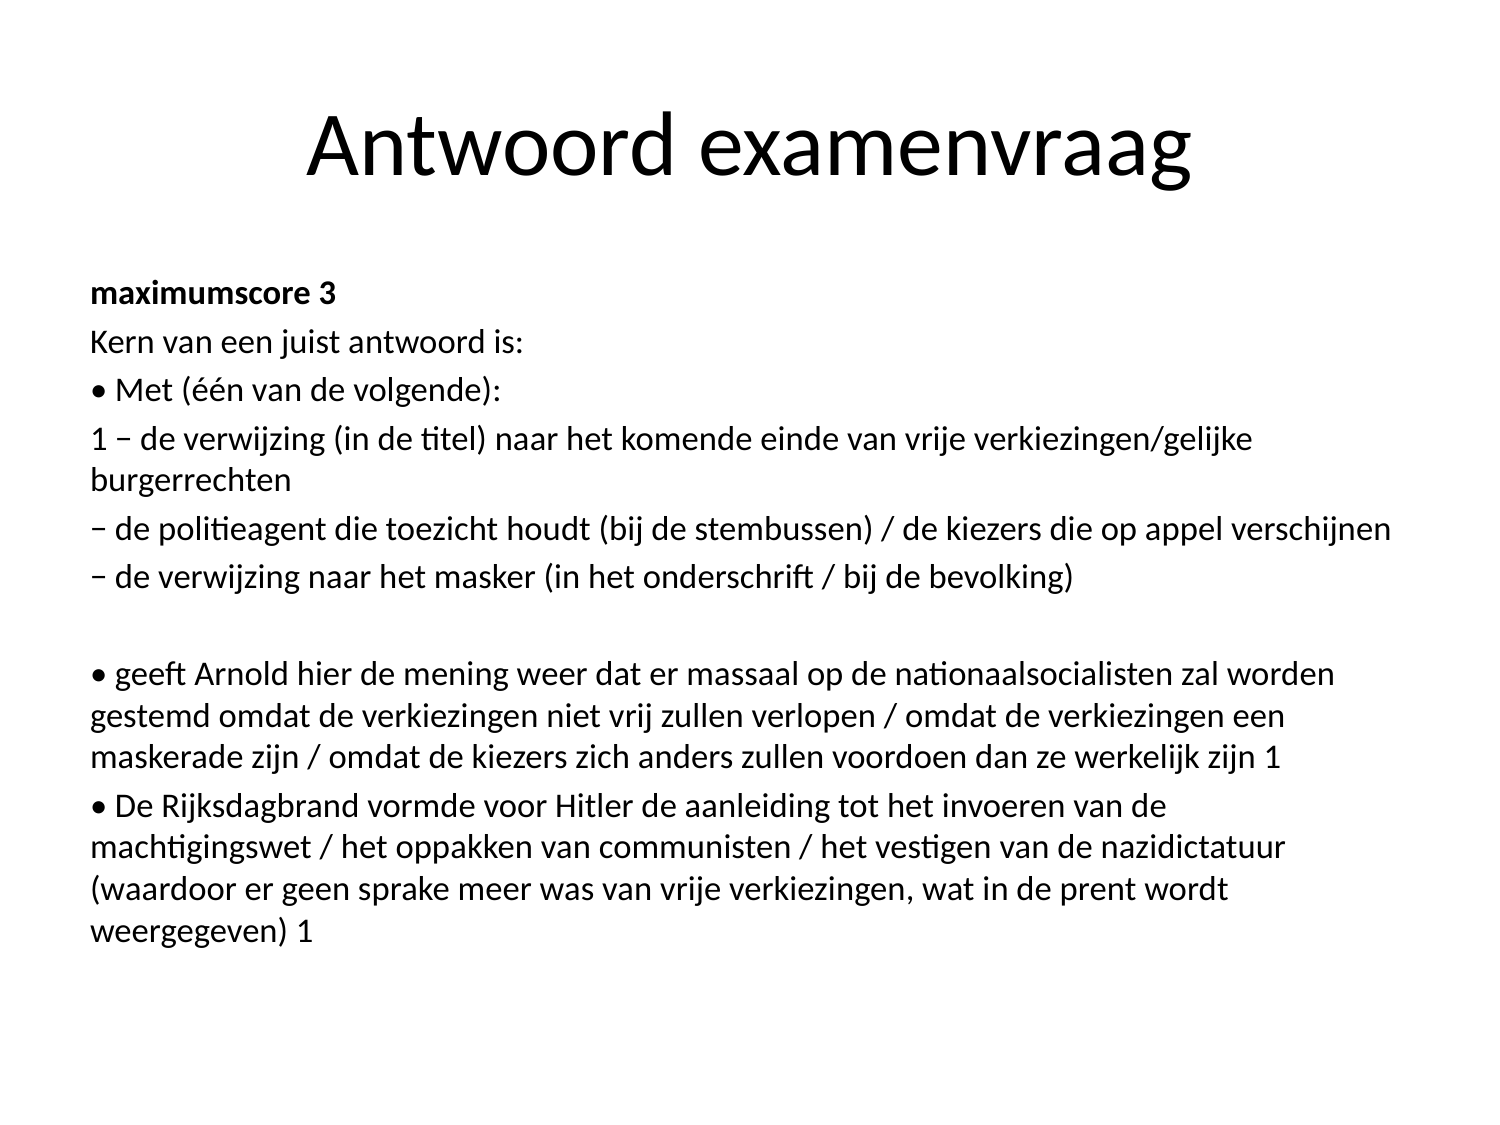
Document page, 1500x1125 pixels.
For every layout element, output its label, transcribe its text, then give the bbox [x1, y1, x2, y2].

list maximumscore 3 Kern van een juist antwoord is: • Met (één van de volgende): 1 − de verwijzing (in de titel) naar het komende einde van vrije verkiezingen/gelijke burgerrechten − de politieagent die toezicht houdt (bij de stembussen) / de kiezers die op appel verschijnen − de verwijzing naar het masker (in het onderschrift / bij de bevolking) • geeft Arnold hier de mening weer dat er massaal op de nationaalsocialisten zal worden gestemd omdat de verkiezingen niet vrij zullen verlopen / omdat de verkiezingen een maskerade zijn / omdat de kiezers zich anders zullen voordoen dan ze werkelijk zijn 1 • De Rijksdagbrand vormde voor Hitler de aanleiding tot het invoeren van de machtigingswet / het oppakken van communisten / het vestigen van de nazidictatuur (waardoor er geen sprake meer was van vrije verkiezingen, wat in de prent wordt weergegeven) 1 [75, 262, 1425, 1005]
title Antwoord examenvraag [75, 45, 1425, 233]
